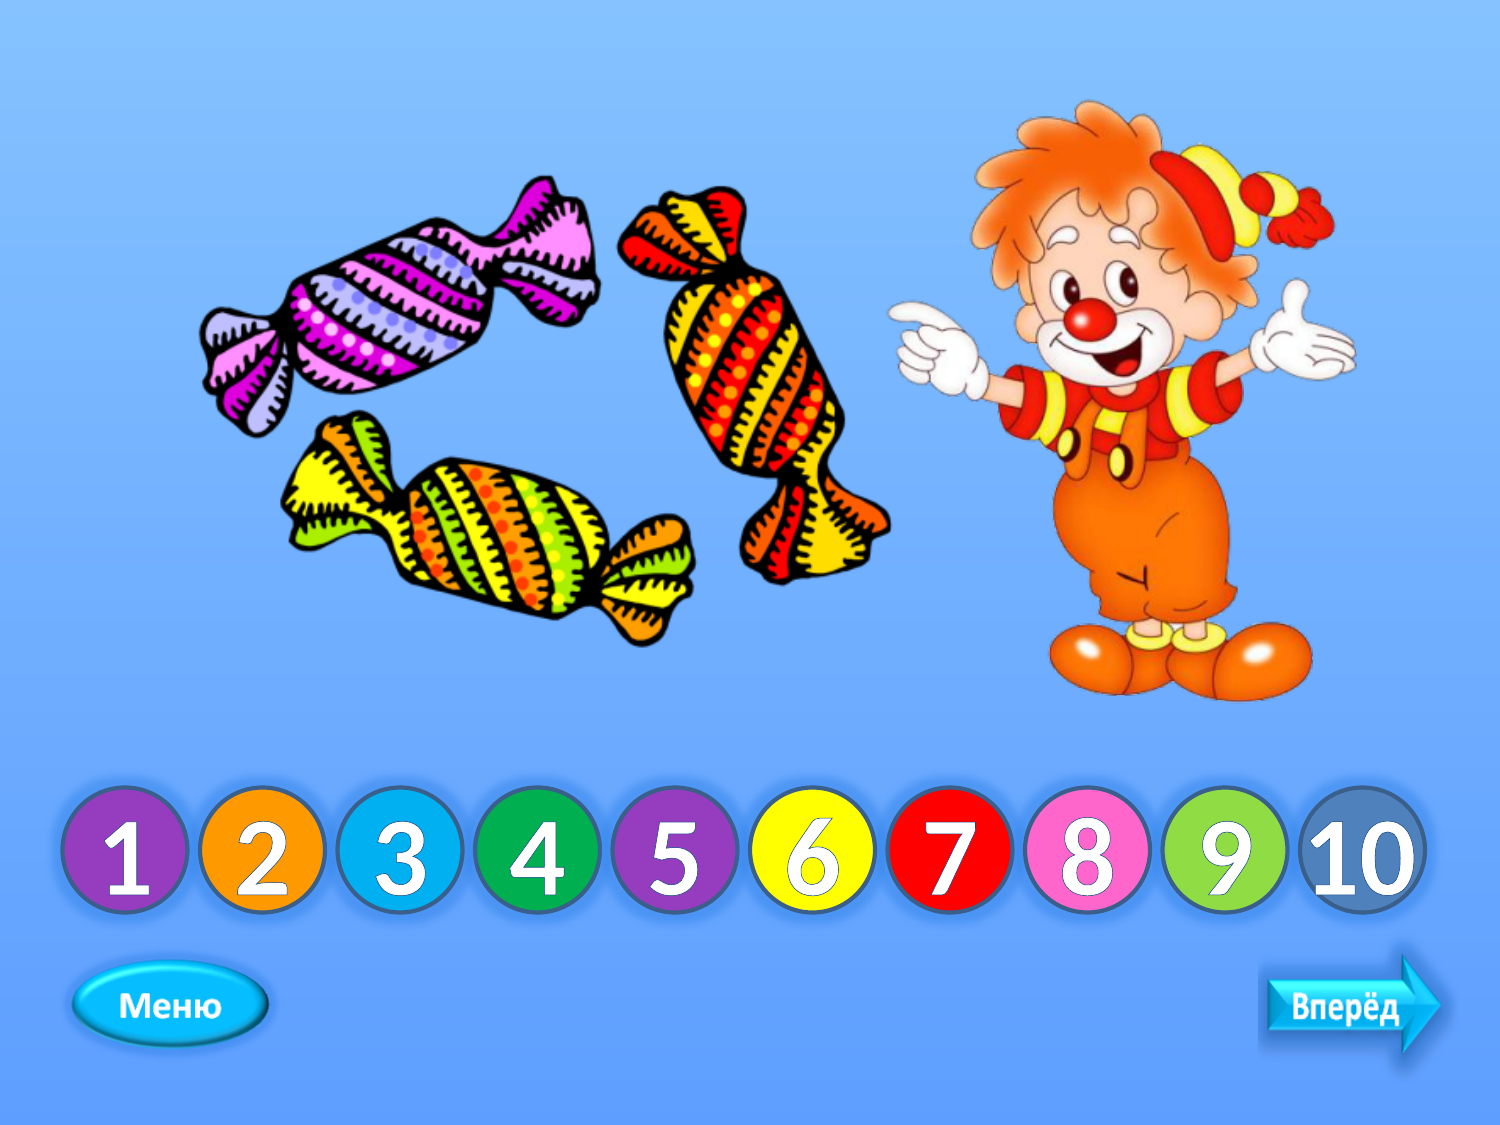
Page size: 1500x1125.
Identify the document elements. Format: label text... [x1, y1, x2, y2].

picture [162, 87, 1438, 713]
text_box 5 [610, 785, 737, 915]
text_box 1 [60, 785, 187, 915]
picture [1257, 914, 1459, 1083]
text_box 3 [335, 785, 465, 915]
text_box 10 [1287, 774, 1433, 913]
text_box 6 [747, 785, 878, 915]
text_box 8 [1022, 785, 1153, 915]
text_box 4 [476, 785, 599, 915]
text_box 2 [197, 785, 324, 915]
text_box 7 [888, 785, 1012, 915]
text_box 9 [1163, 785, 1287, 915]
picture [52, 940, 288, 1069]
